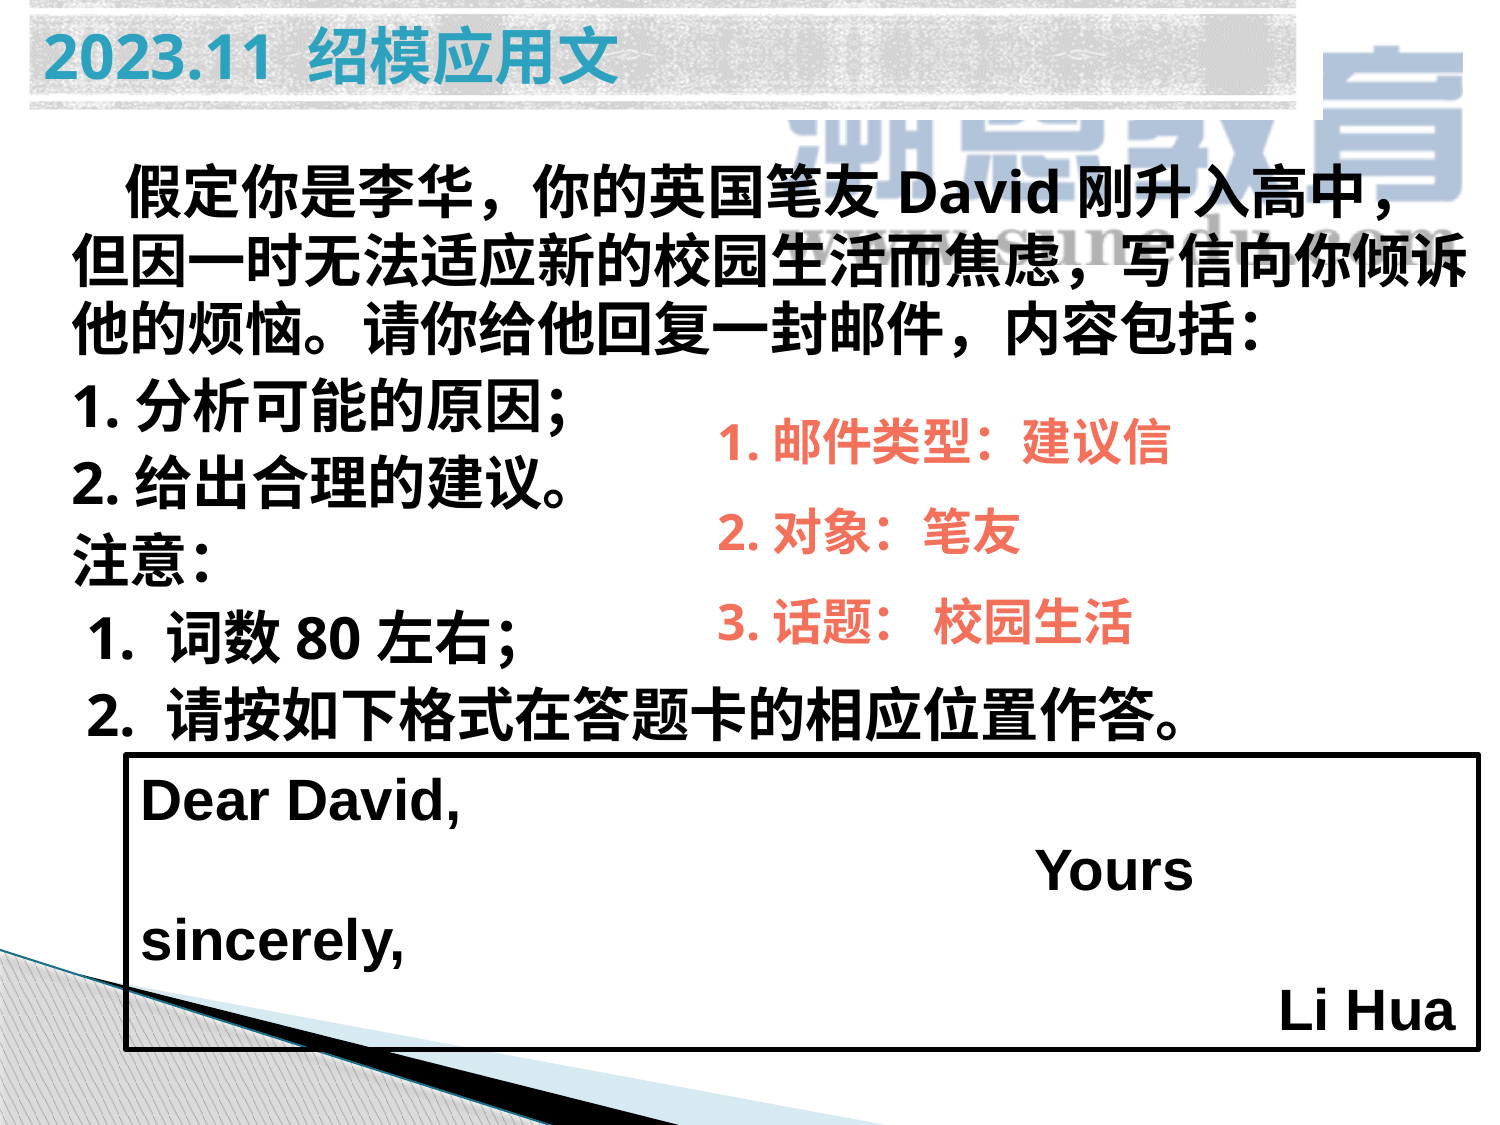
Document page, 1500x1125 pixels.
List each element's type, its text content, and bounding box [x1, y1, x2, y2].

text_box Dear David, Yours sincerely, Li Hua [125, 754, 1479, 1050]
picture [17, 0, 1463, 148]
list 假定你是李华，你的英国笔友David刚升入高中，但因一时无法适应新的校园生活而焦虑，写信向你倾诉他的烦恼。请你给他回复一封邮件，内容包括： 1.分析可能的原因； 2.给出合理的建议。 注意： 1. 词数80左右； 2. 请按如下格式在答题卡的相应位置作答。 [0, 148, 1485, 940]
text_box 1.邮件类型：建议信 2.对象：笔友 3.话题： 校园生活 [702, 373, 1456, 659]
